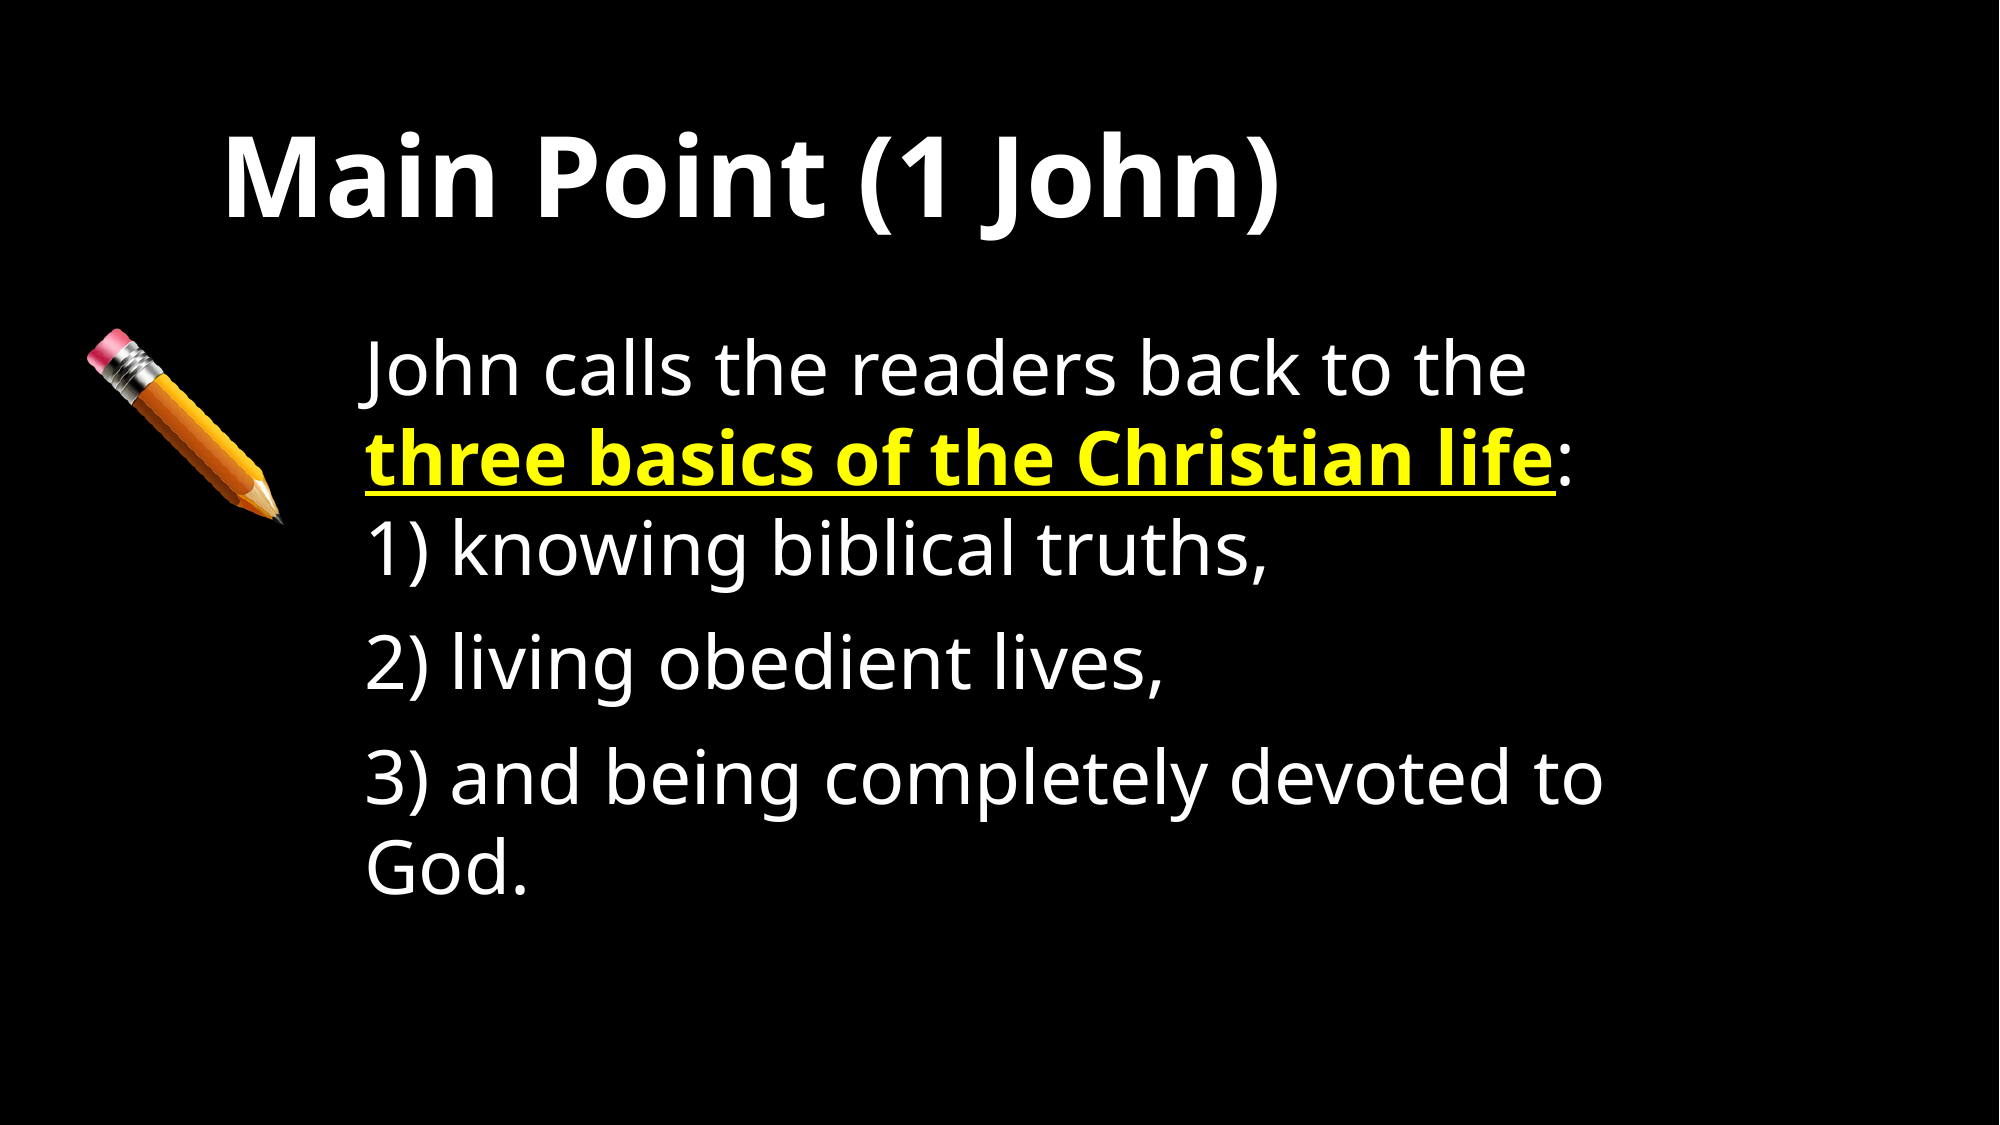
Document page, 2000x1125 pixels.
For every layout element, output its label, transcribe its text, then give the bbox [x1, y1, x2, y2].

title Main Point (1 John) [199, 37, 1800, 250]
picture [87, 324, 296, 533]
text_box John calls the readers back to the three basics of the Christian life: 1) knowing biblical truths, 2) living obedient lives, 3) and being completely devoted to God. [349, 312, 1663, 1033]
